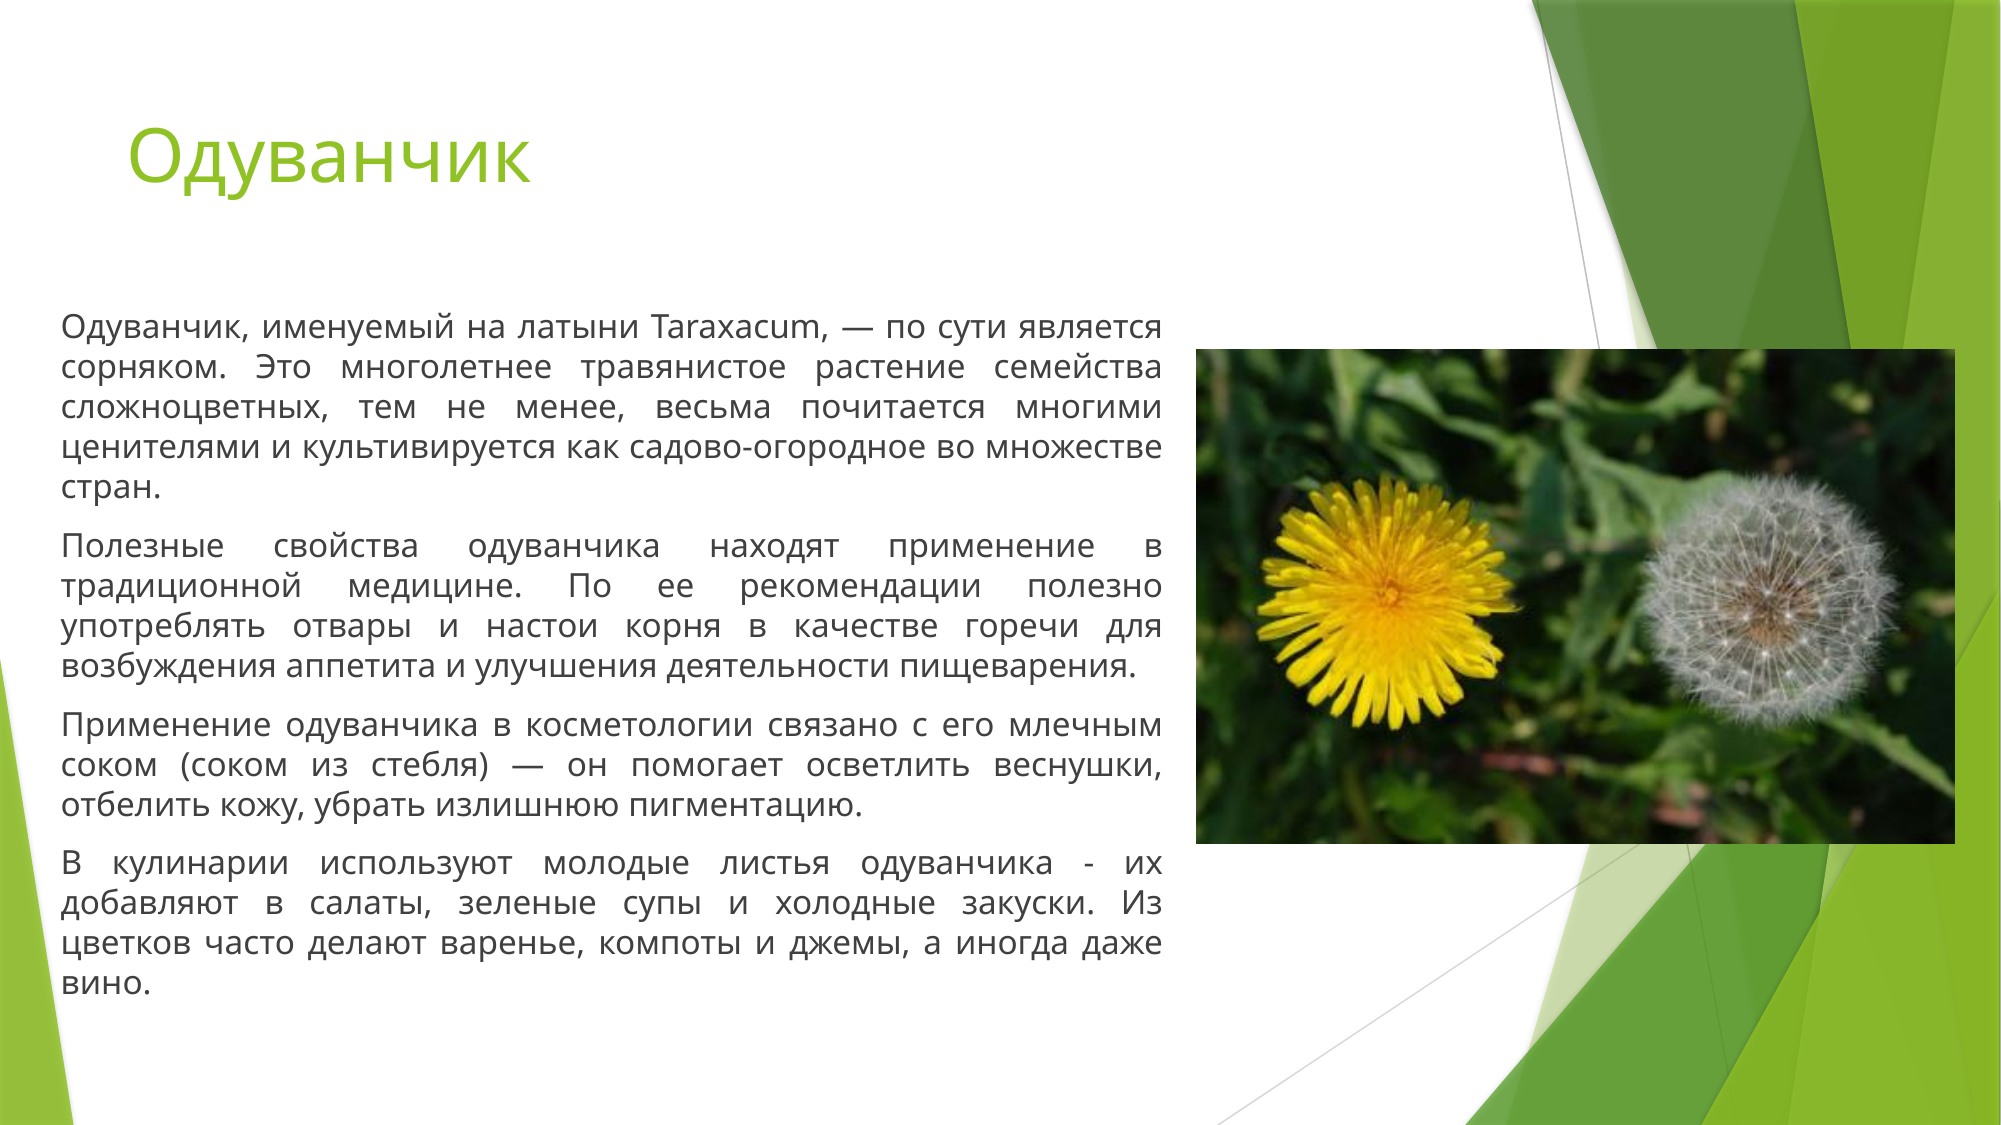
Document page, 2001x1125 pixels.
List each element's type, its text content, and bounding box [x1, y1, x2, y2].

picture [1195, 348, 1955, 844]
title Одуванчик [111, 99, 1522, 317]
list Одуванчик, именуемый на латыни Taraxacum, — по сути является сорняком. Это многолетнее травянистое растение семейства сложноцветных, тем не менее, весьма почитается многими ценителями и культивируется как садово-огородное во множестве стран. Полезные свойства одуванчика находят применение в традиционной медицине. По ее рекомендации полезно употреблять отвары и настои корня в качестве горечи для возбуждения аппетита и улучшения деятельности пищеварения. Применение одуванчика в косметологии связано с его млечным соком (соком из стебля) — он помогает осветлить веснушки, отбелить кожу, убрать излишнюю пигментацию. В кулинарии используют молодые листья одуванчика - их добавляют в салаты, зеленые супы и холодные закуски. Из цветков часто делают варенье, компоты и джемы, а иногда даже вино. [45, 297, 1180, 1014]
